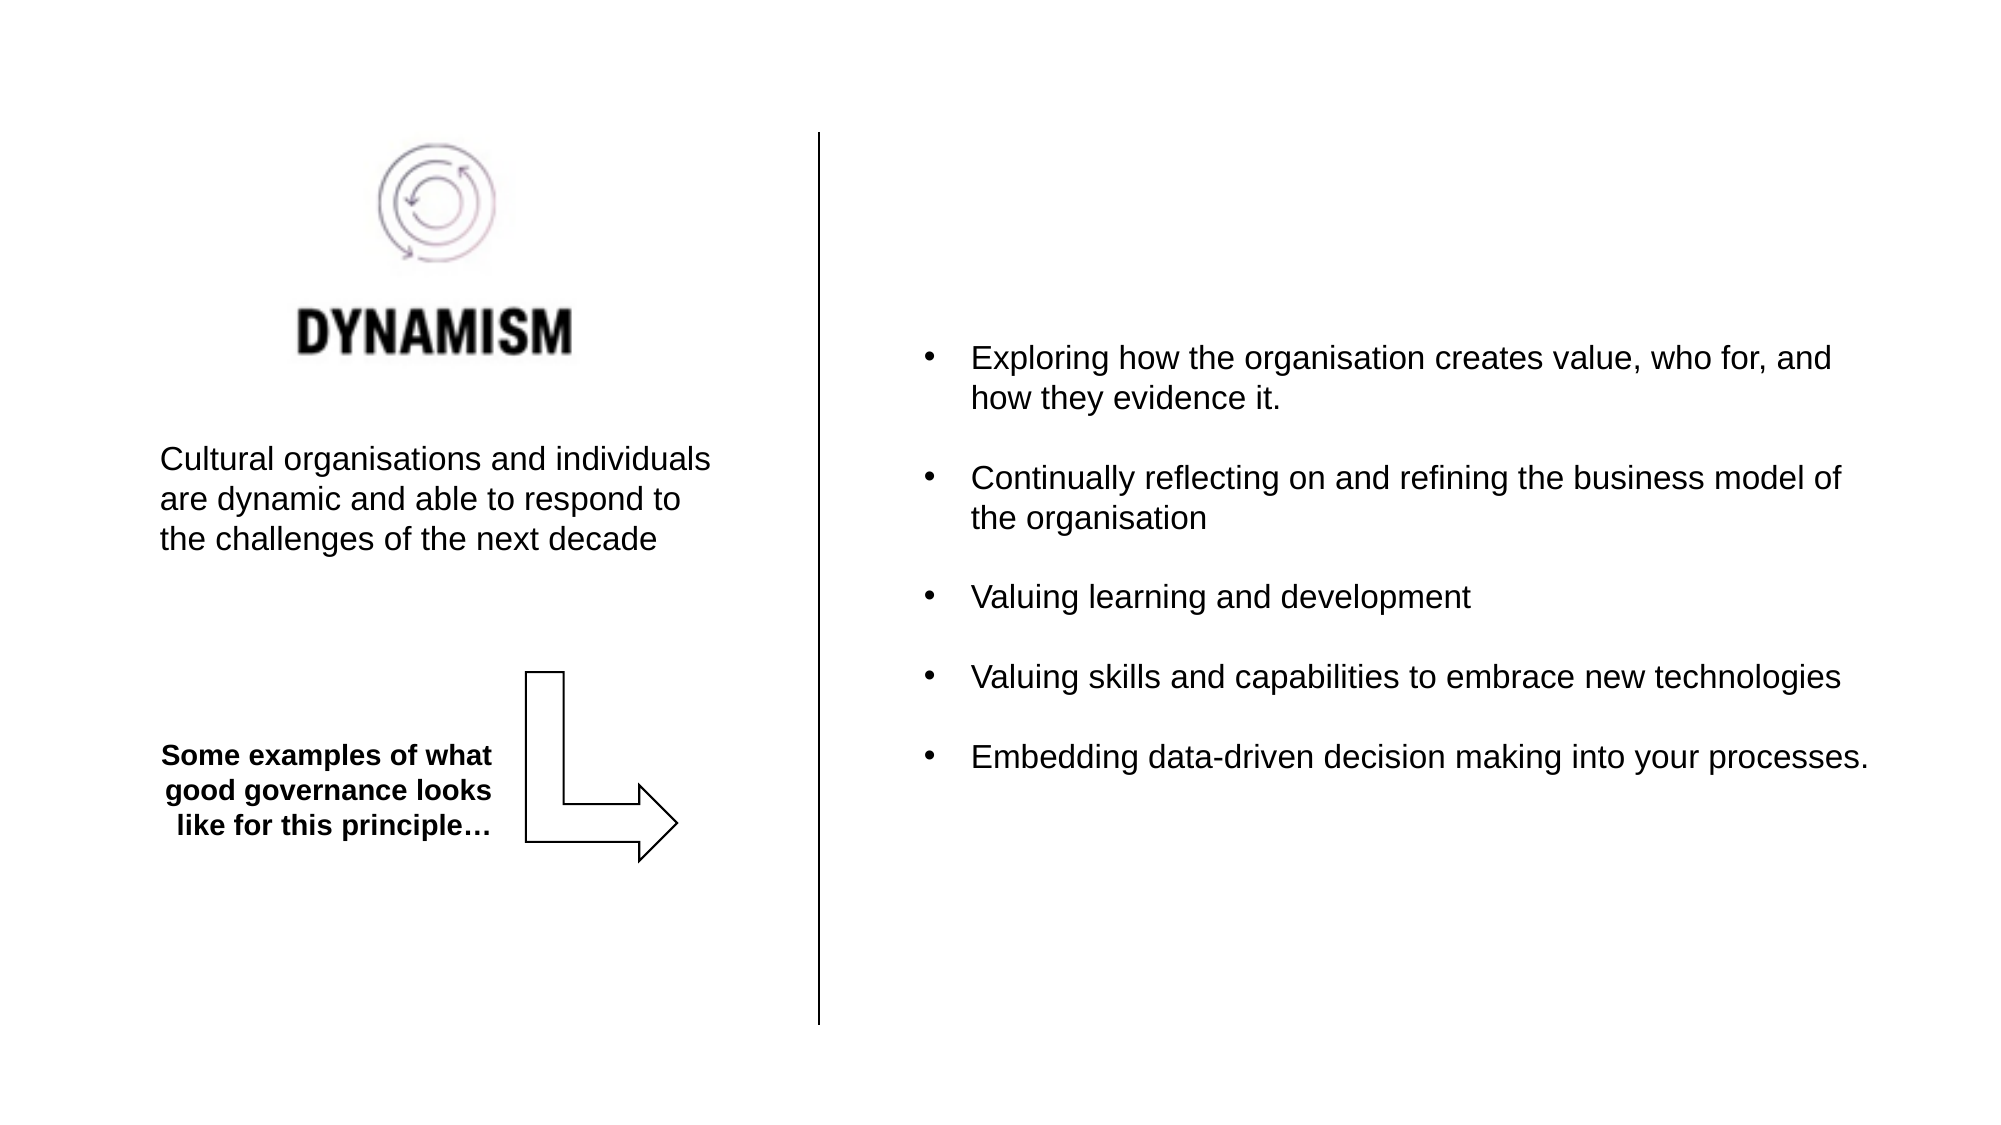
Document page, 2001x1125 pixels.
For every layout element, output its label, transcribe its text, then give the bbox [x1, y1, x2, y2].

picture [116, 91, 750, 414]
text_box [524, 671, 679, 864]
text_box Cultural organisations and individuals are dynamic and able to respond to the challenges of the next decade [145, 431, 730, 563]
text_box Some examples of what good governance looks like for this principle… [145, 728, 508, 849]
text_box Exploring how the organisation creates value, who for, and how they evidence it. Continually reflecting on and refining the business model of the organisation Valuing learning and development Valuing skills and capabilities to embrace new technologies Embedding data-driven decision making into your processes. [909, 328, 1910, 823]
